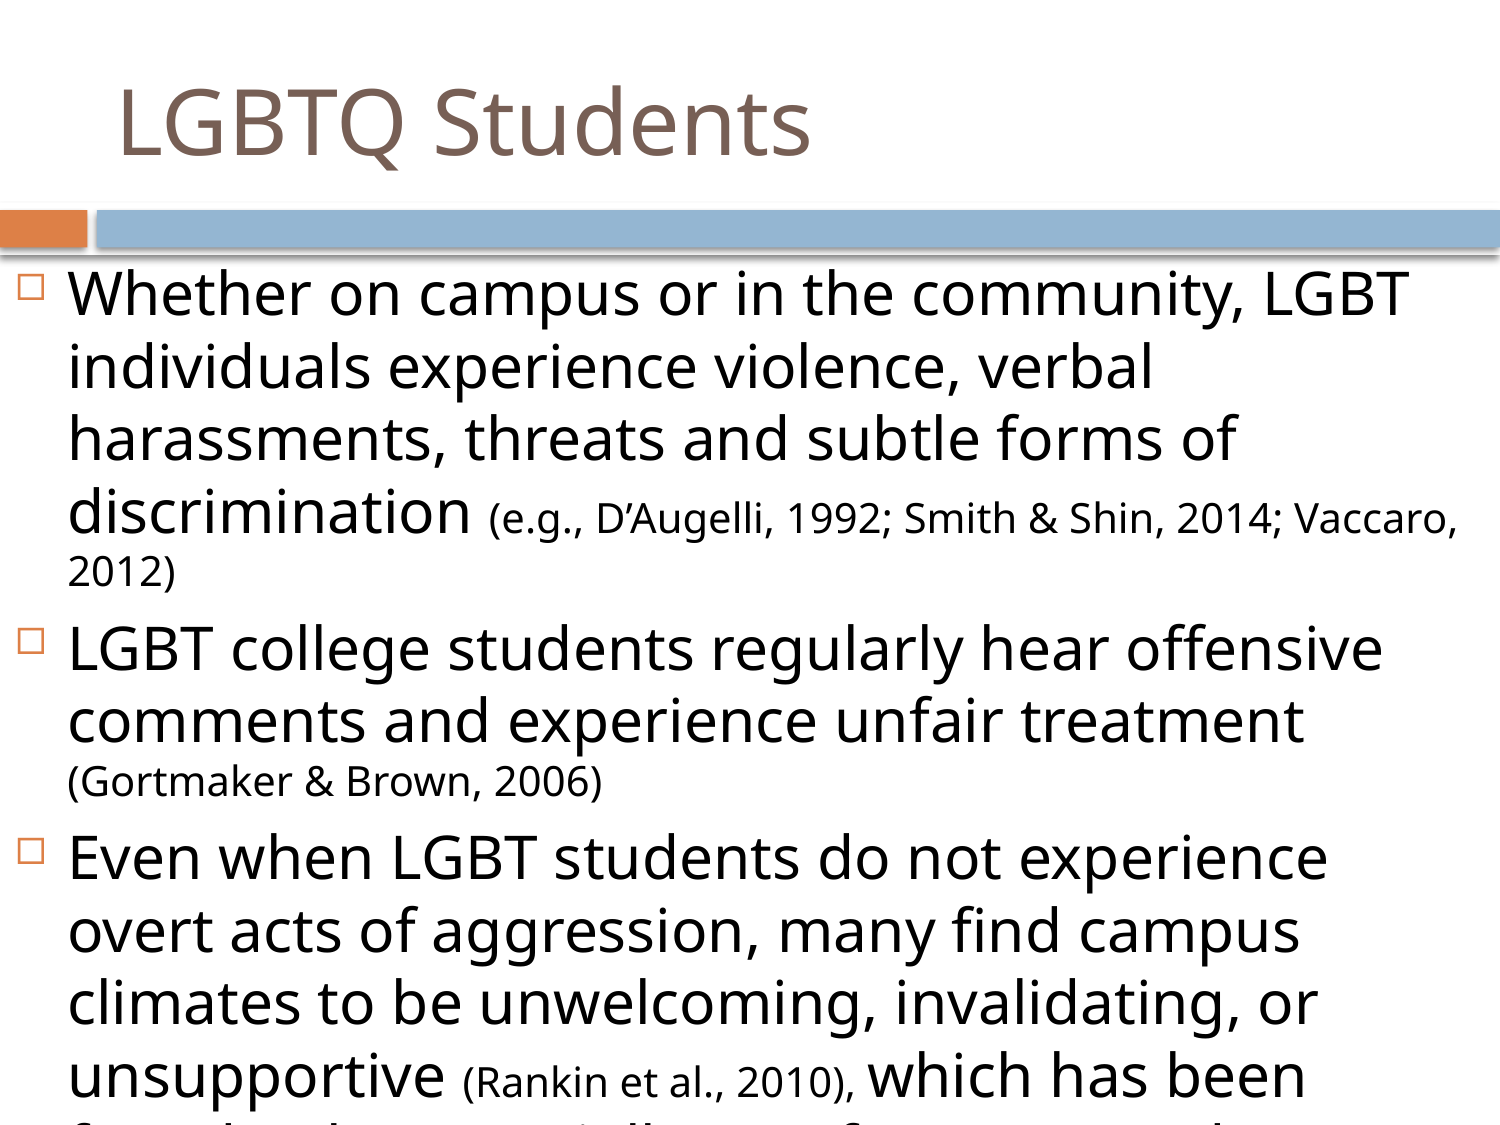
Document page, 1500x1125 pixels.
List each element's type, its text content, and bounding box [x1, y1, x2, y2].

title LGBTQ Students [100, 37, 1438, 200]
list Whether on campus or in the community, LGBT individuals experience violence, verbal harassments, threats and subtle forms of discrimination (e.g., D’Augelli, 1992; Smith & Shin, 2014; Vaccaro, 2012) LGBT college students regularly hear offensive comments and experience unfair treatment (Gortmaker & Brown, 2006) Even when LGBT students do not experience overt acts of aggression, many find campus climates to be unwelcoming, invalidating, or unsupportive (Rankin et al., 2010), which has been found to be especially true for transgender students who often feel invisible (Bilodeau, 2009) [0, 247, 1500, 1125]
